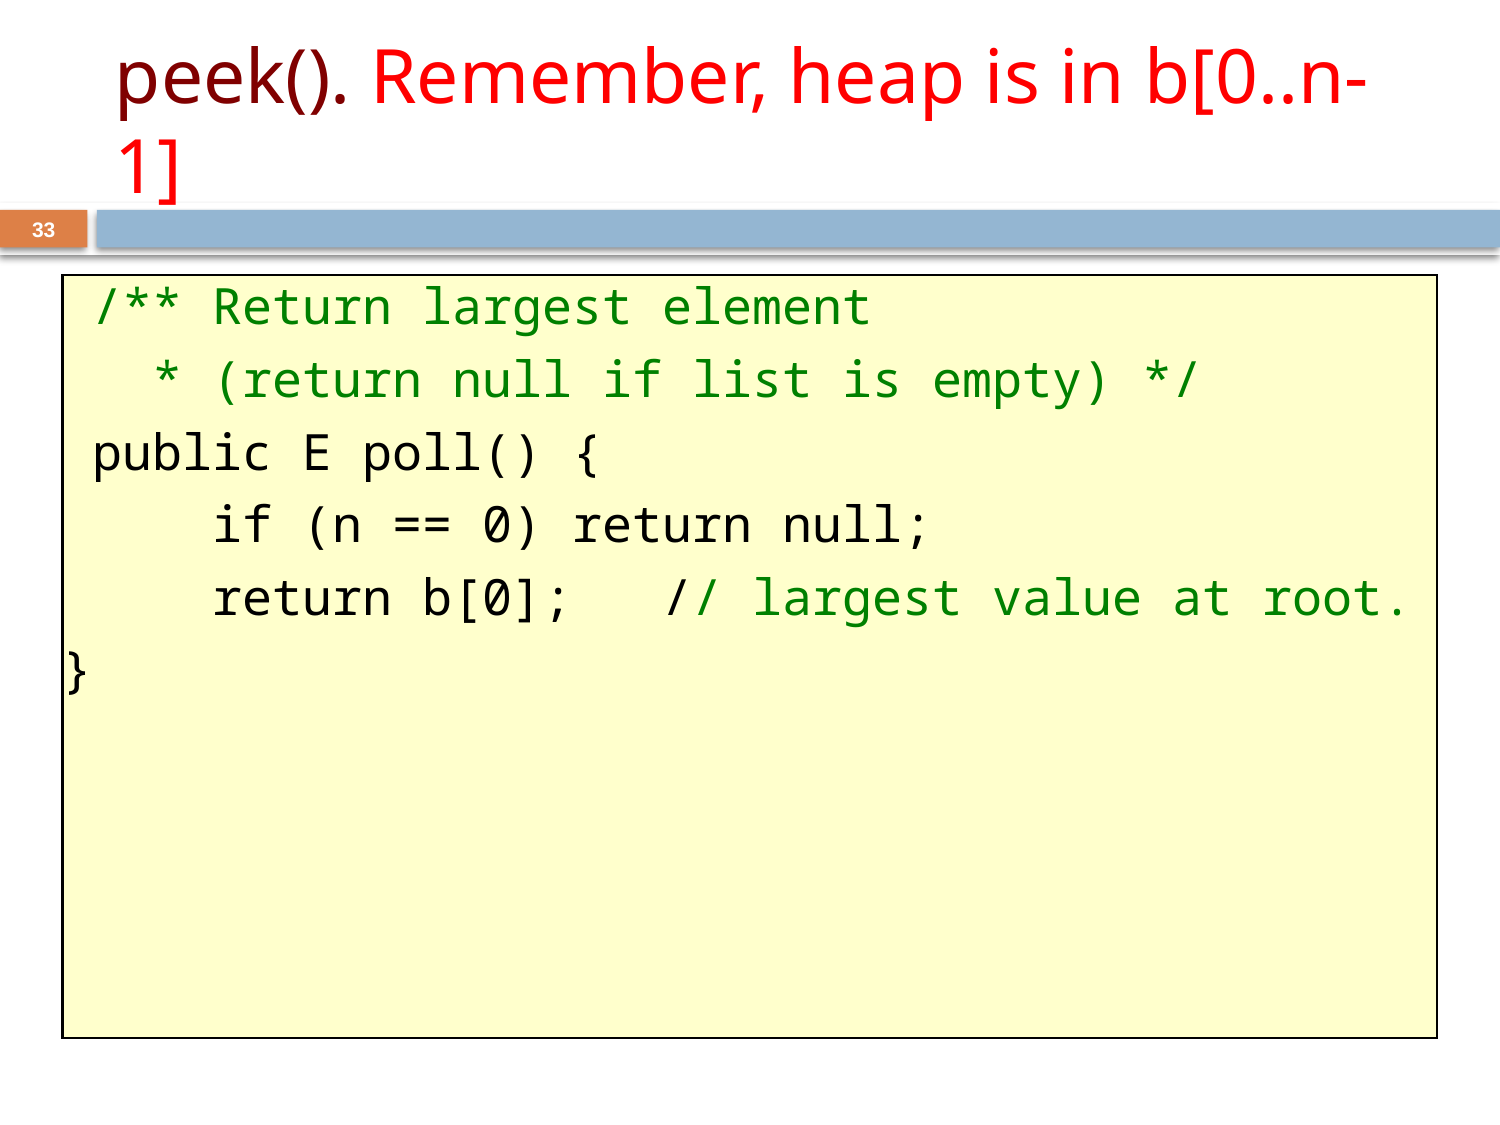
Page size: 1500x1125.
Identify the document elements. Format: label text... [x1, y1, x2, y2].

title peek(). Remember, heap is in b[0..n-1] [99, 37, 1438, 200]
text_box /** Return largest element * (return null if list is empty) */ public E poll() { if (n == 0) return null; return b[0]; // largest value at root. } [62, 274, 1438, 1038]
slide_number 33 [0, 208, 88, 249]
